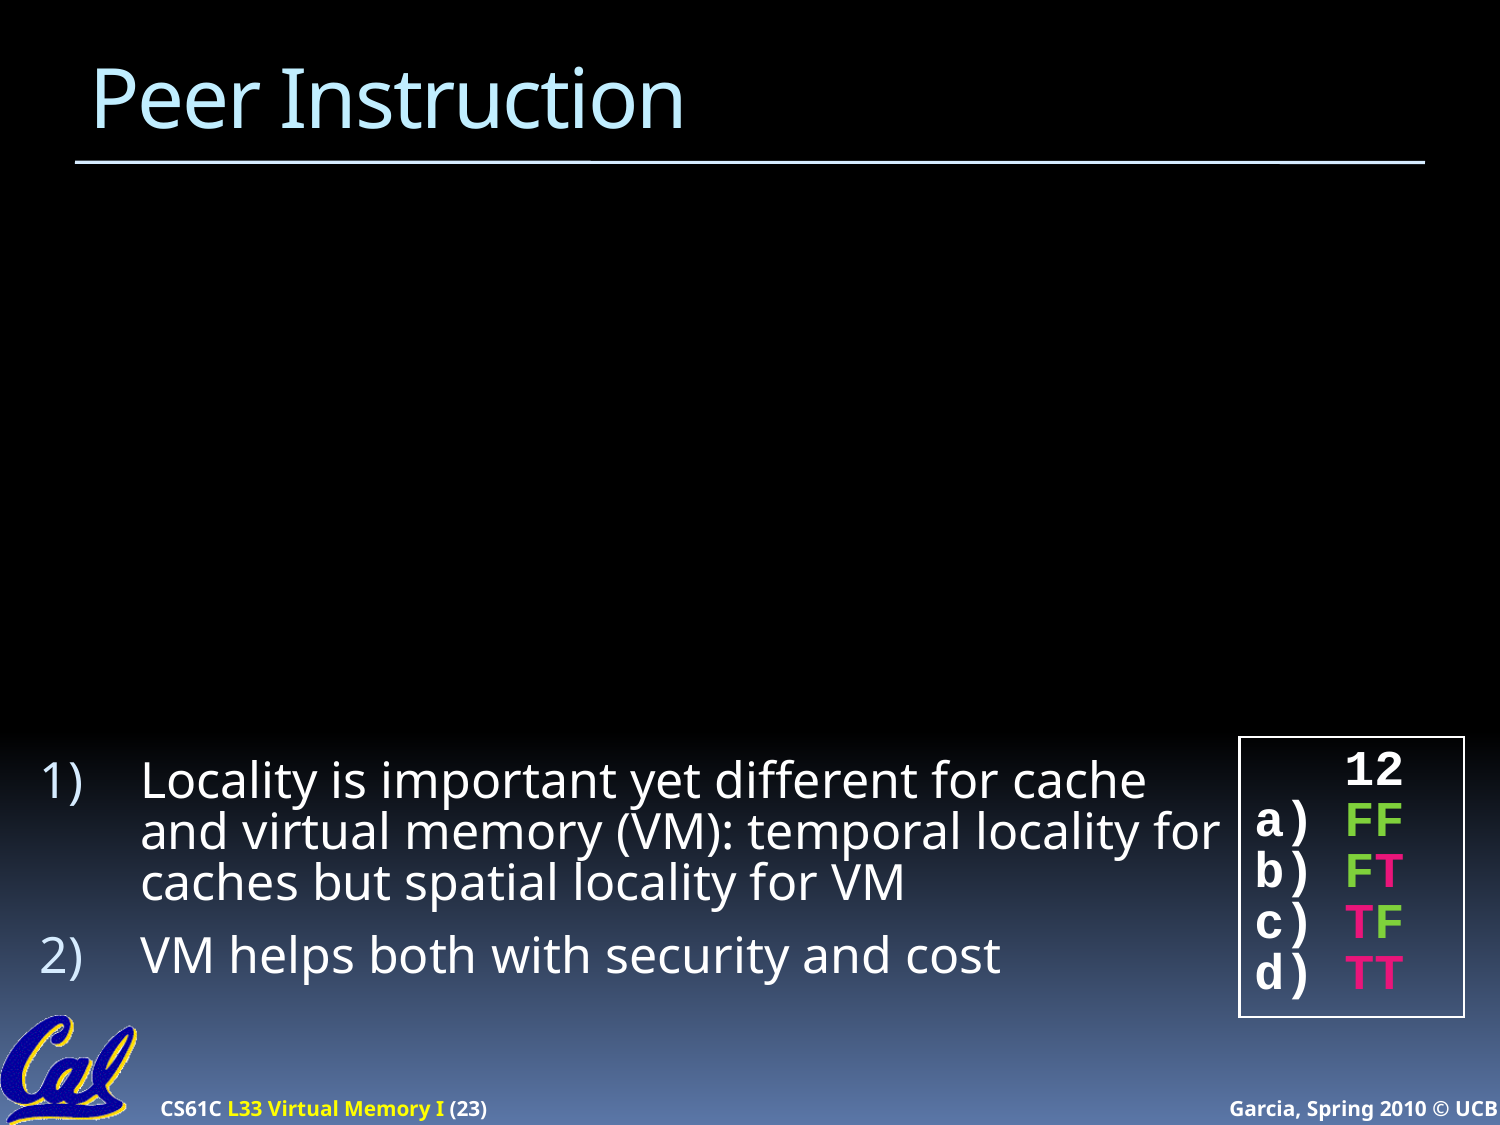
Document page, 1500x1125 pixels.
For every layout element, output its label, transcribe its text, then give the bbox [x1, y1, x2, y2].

text_box 12 a) FF b) FT c) TF d) TT [1239, 737, 1465, 1017]
list Locality is important yet different for cache and virtual memory (VM): temporal locality for caches but spatial locality for VM VM helps both with security and cost [24, 749, 1251, 1088]
picture [0, 1015, 140, 1125]
title Peer Instruction [75, 37, 1425, 163]
